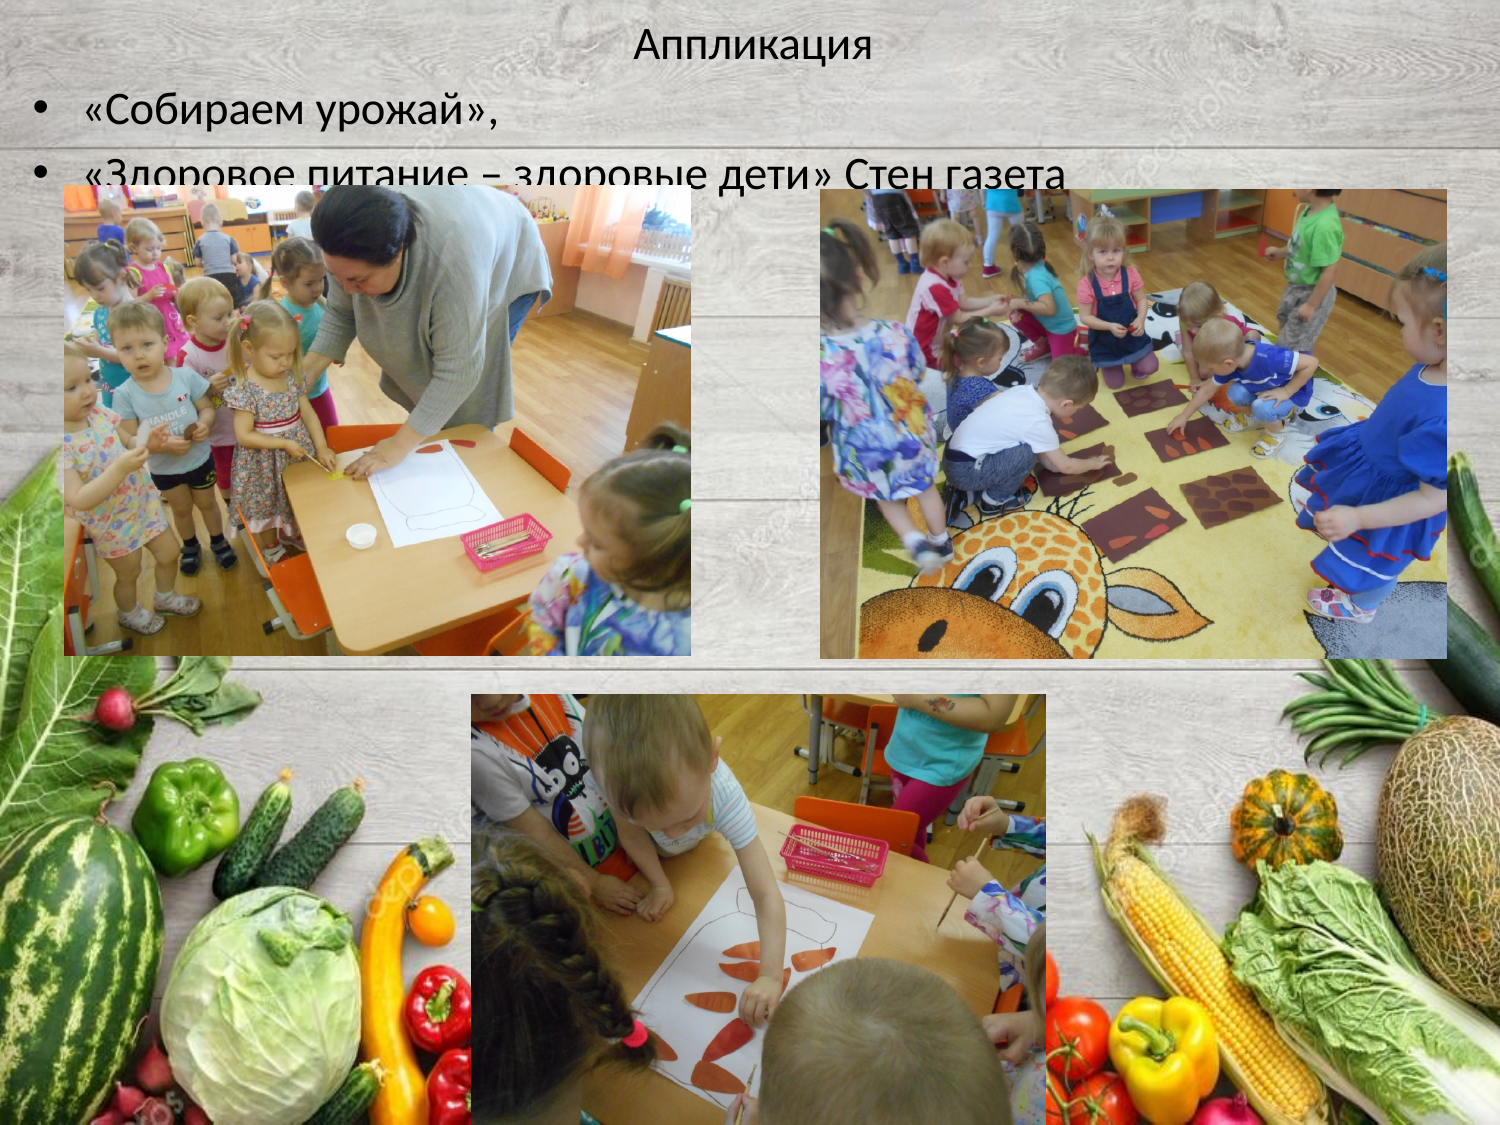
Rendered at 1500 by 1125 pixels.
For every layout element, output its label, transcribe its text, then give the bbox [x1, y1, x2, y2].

list Аппликация «Собираем урожай», «Здоровое питание – здоровые дети» Стен газета [17, 5, 1500, 209]
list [820, 189, 1448, 660]
picture [0, 0, 1500, 1125]
